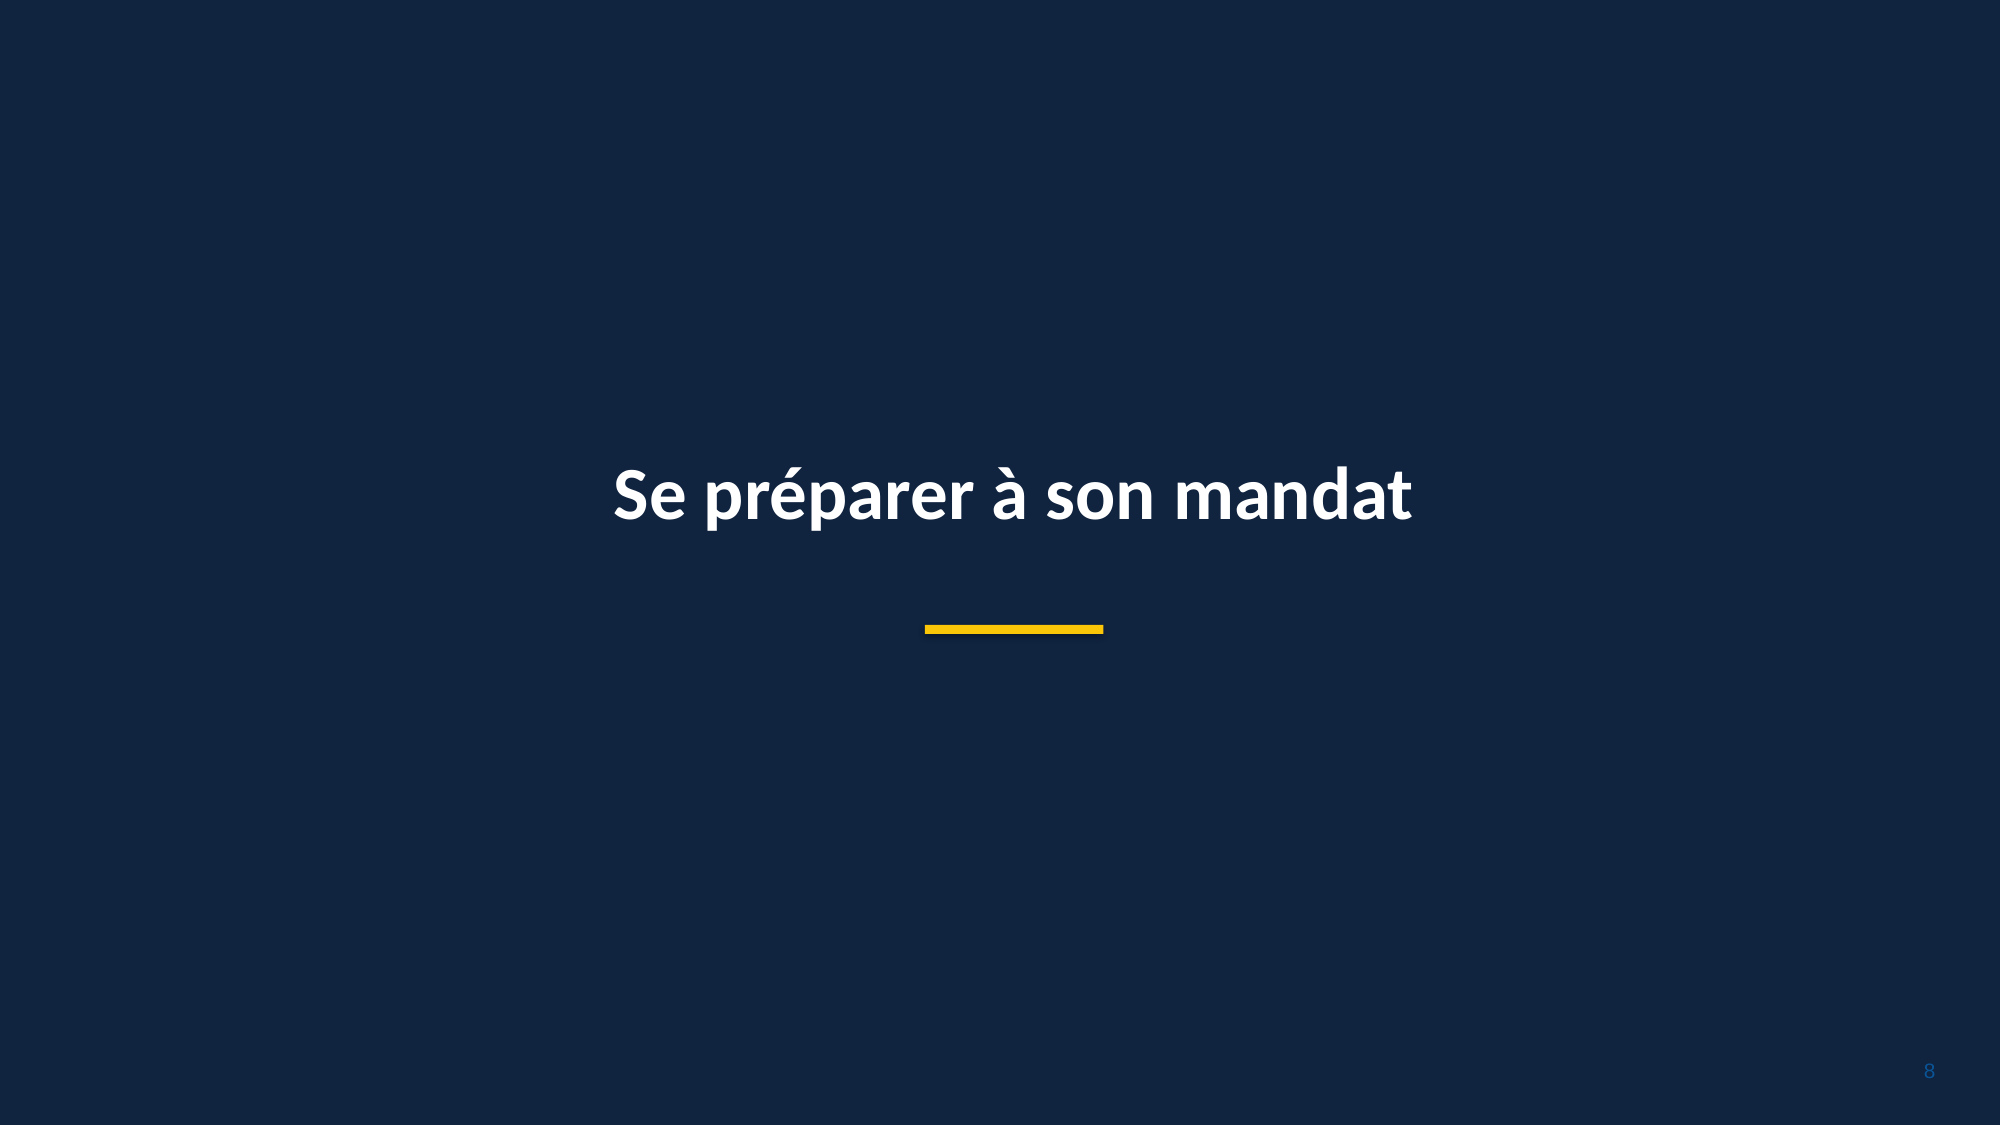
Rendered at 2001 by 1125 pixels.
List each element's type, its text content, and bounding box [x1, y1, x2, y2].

text_box Se préparer à son mandat [232, 437, 1796, 563]
text_box [924, 624, 1104, 635]
